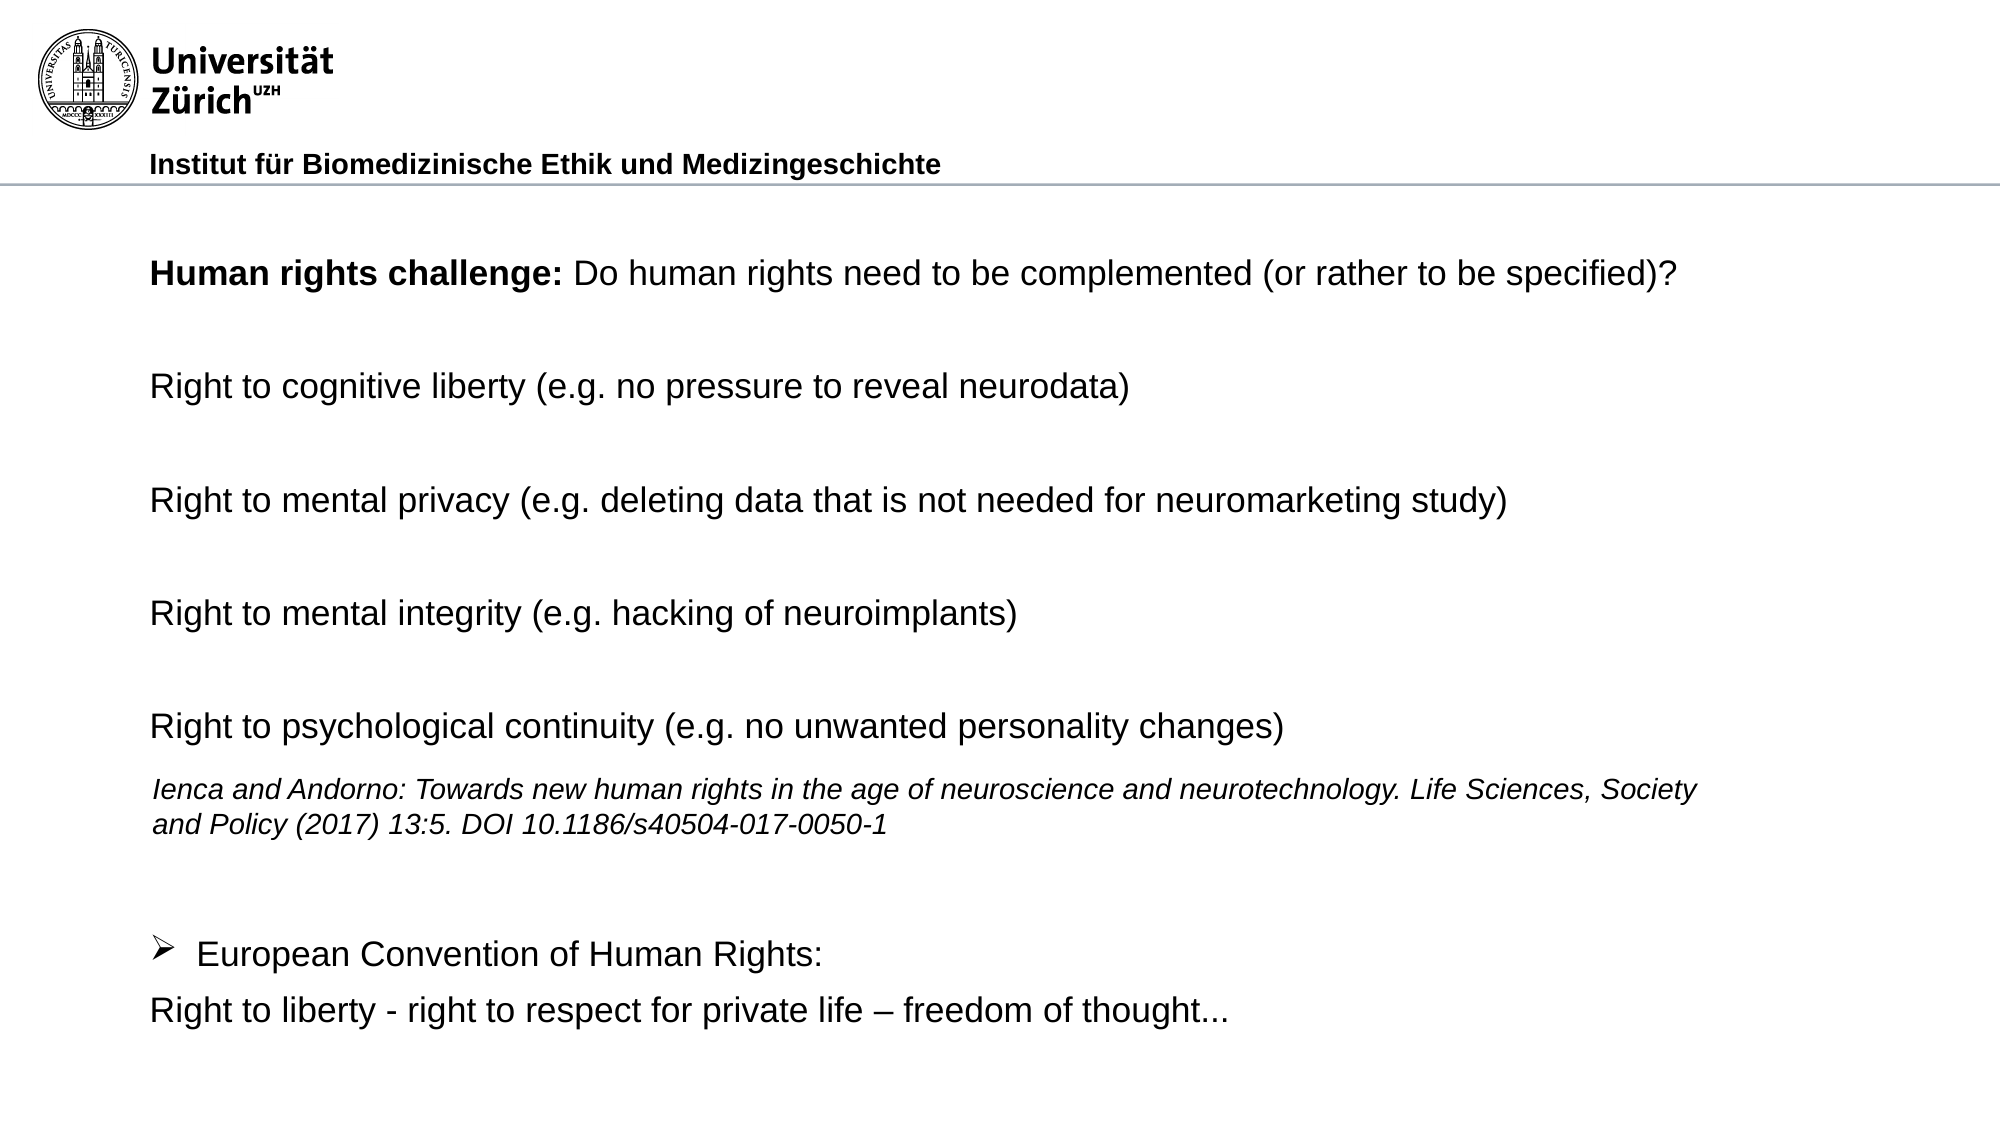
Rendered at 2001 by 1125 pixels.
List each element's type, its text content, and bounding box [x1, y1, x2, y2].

text_box Ienca and Andorno: Towards new human rights in the age of neuroscience and neurotechnology. Life Sciences, Society and Policy (2017) 13:5. DOI 10.1186/s40504-017-0050-1 [137, 763, 1721, 848]
picture [32, 23, 339, 136]
subtitle Human rights challenge: Do human rights need to be complemented (or rather to be specified)? Right to cognitive liberty (e.g. no pressure to reveal neurodata) Right to mental privacy (e.g. deleting data that is not needed for neuromarketing study) Right to mental integrity (e.g. hacking of neuroimplants) Right to psychological continuity (e.g. no unwanted personality changes) European Convention of Human Rights: Right to liberty - right to respect for private life – freedom of thought... [149, 249, 1733, 1059]
